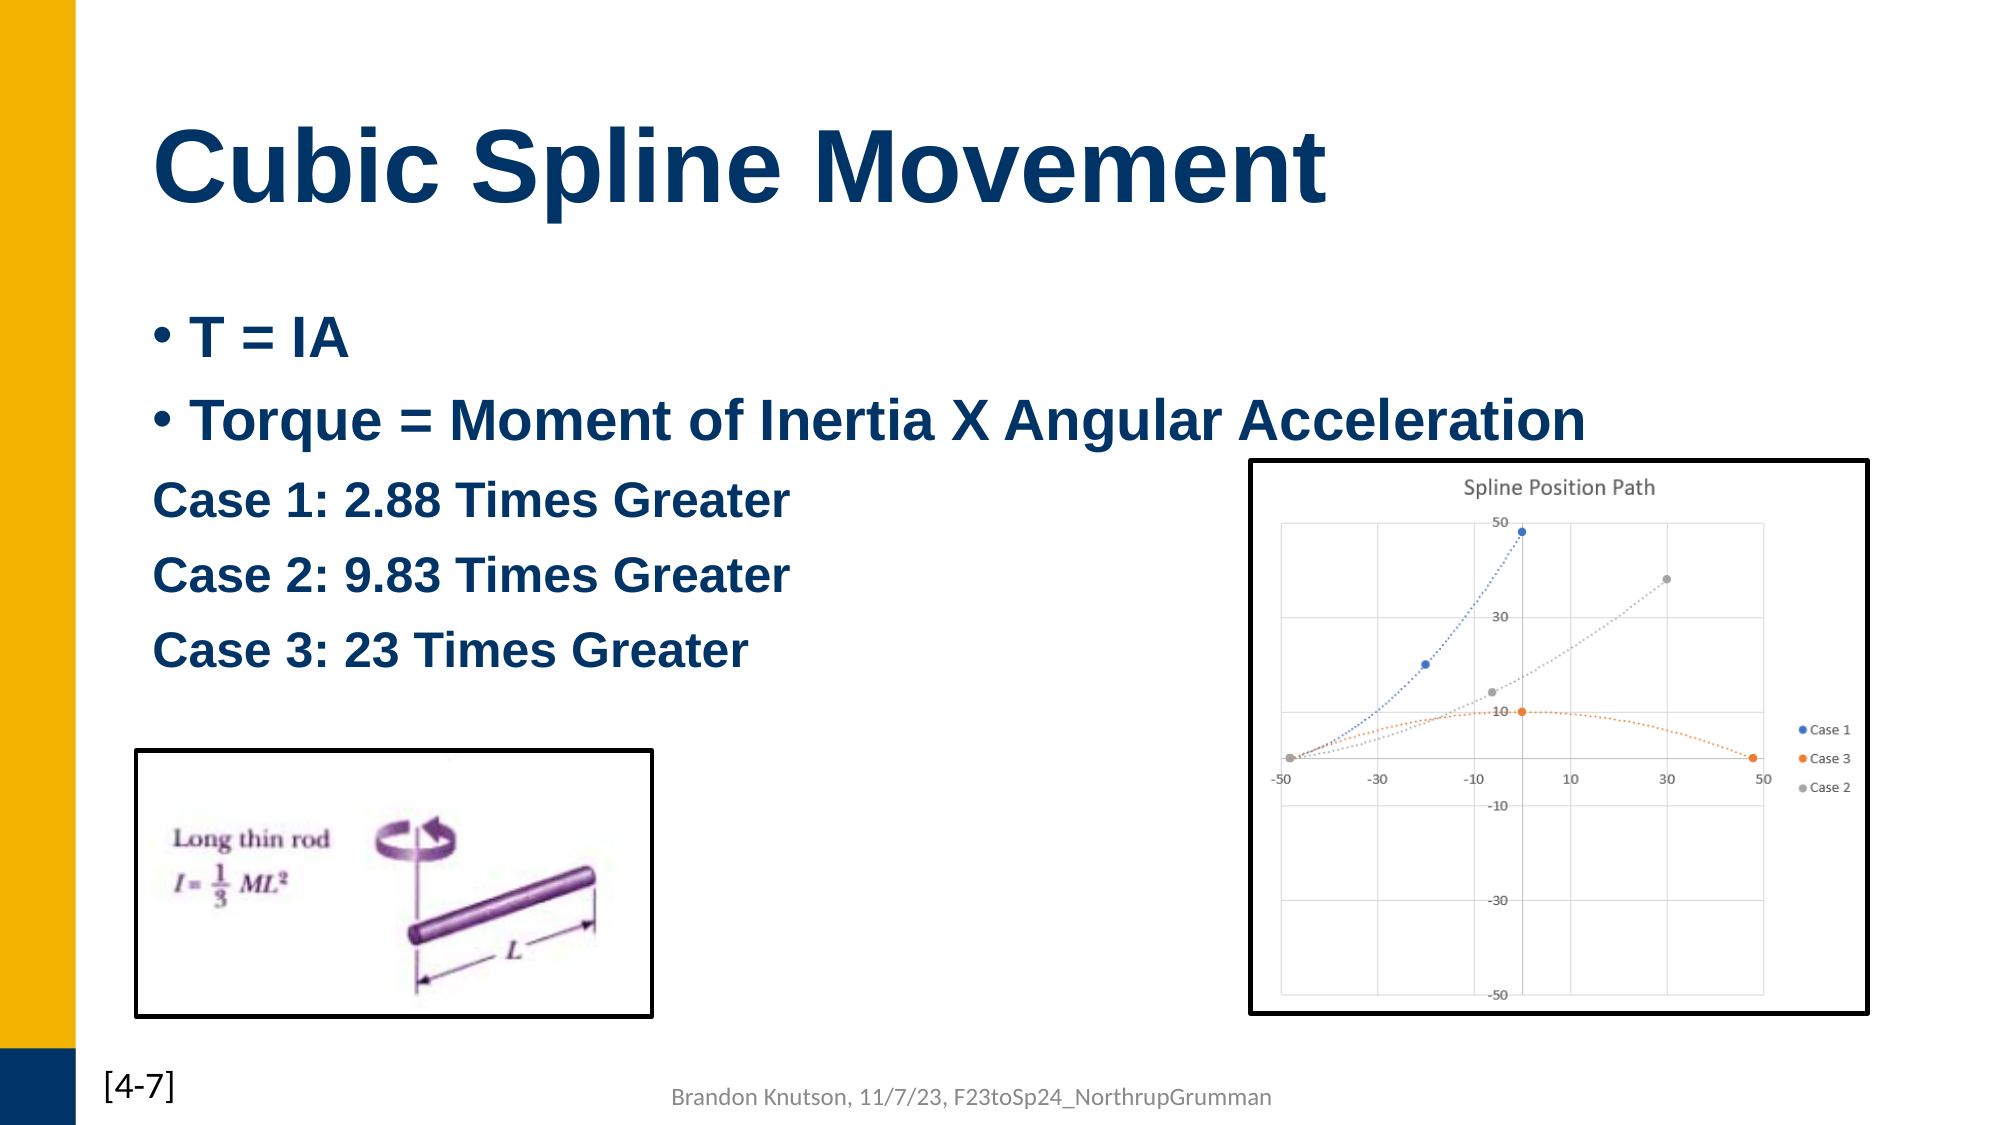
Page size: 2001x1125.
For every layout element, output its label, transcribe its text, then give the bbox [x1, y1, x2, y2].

title Cubic Spline Movement [137, 59, 1863, 278]
picture [1252, 462, 1866, 1012]
list T = IA Torque = Moment of Inertia X Angular Acceleration Case 1: 2.88 Times Greater Case 2: 9.83 Times Greater Case 3: 23 Times Greater [137, 299, 1863, 1014]
picture [138, 752, 650, 1015]
text_box [4-7] [88, 1053, 342, 1114]
text_box Brandon Knutson, 11/7/23, F23toSp24_NorthrupGrumman [638, 1065, 1314, 1125]
